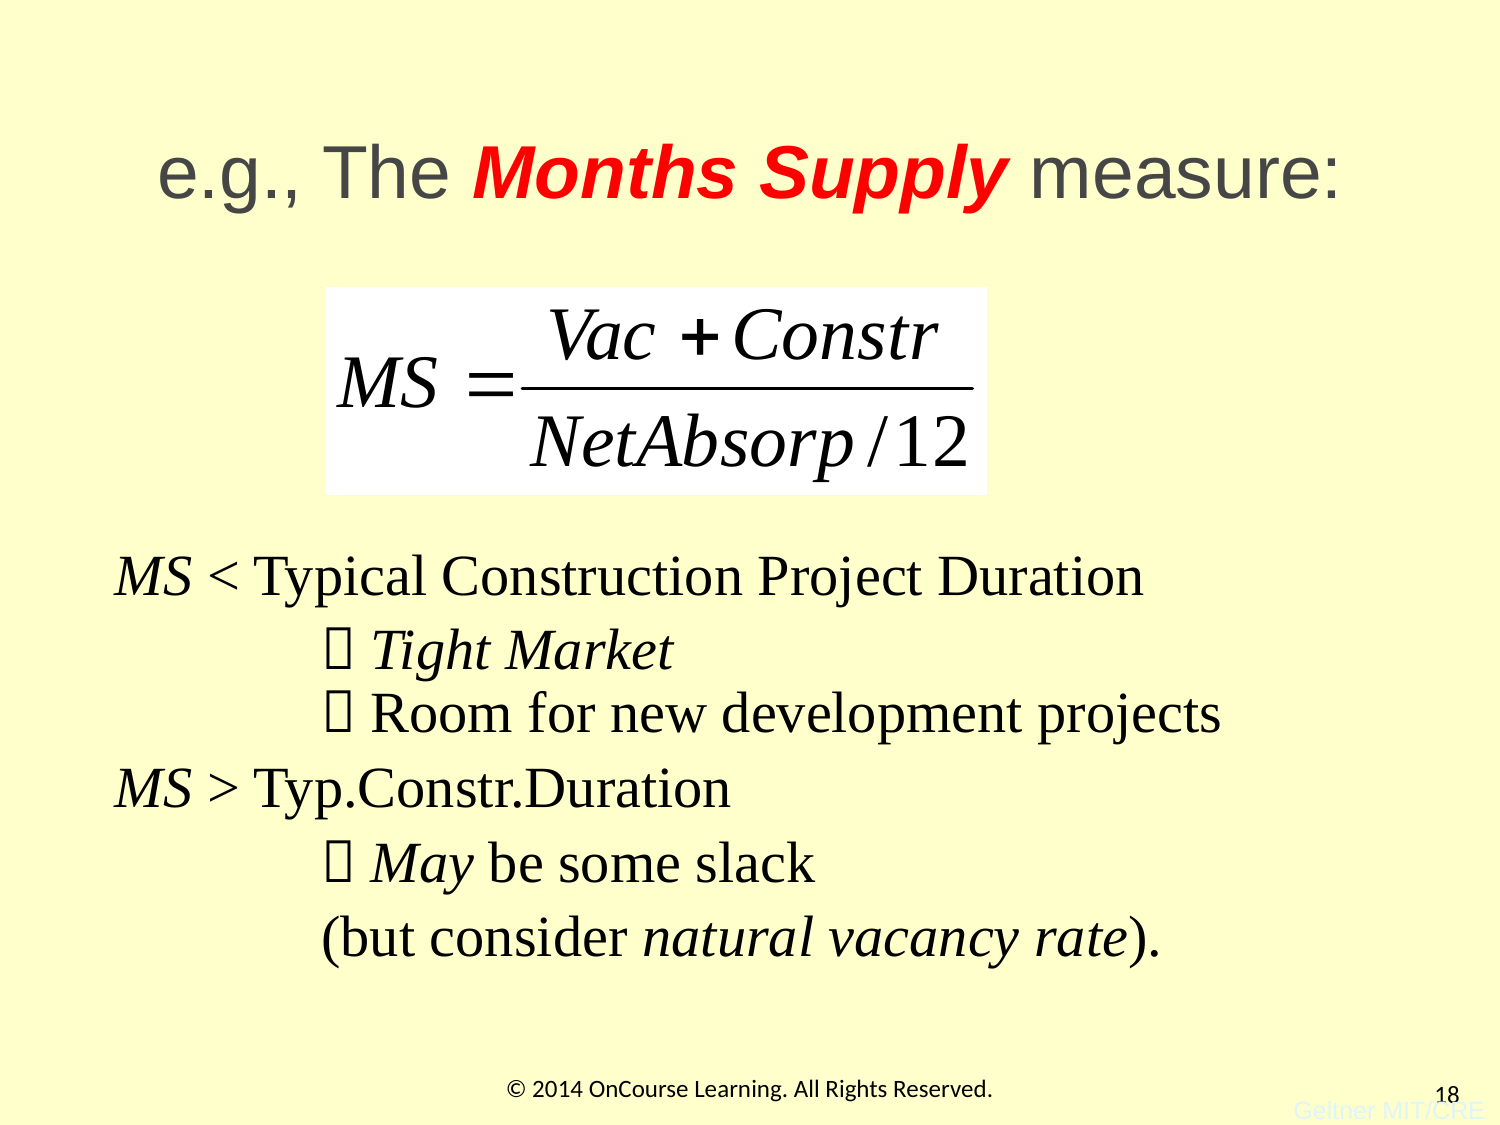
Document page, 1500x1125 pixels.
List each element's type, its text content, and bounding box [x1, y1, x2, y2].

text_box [324, 287, 988, 496]
slide_number 18 [1201, 1062, 1476, 1125]
title e.g., The Months Supply measure: [112, 74, 1388, 263]
footer © 2014 OnCourse Learning. All Rights Reserved. [299, 1049, 1201, 1125]
list MS < Typical Construction Project Duration  Tight Market  Room for new development projects MS > Typ.Constr.Duration  May be some slack (but consider natural vacancy rate). [99, 537, 1401, 1038]
text_box Geltner MIT/CRE [1262, 1087, 1500, 1125]
